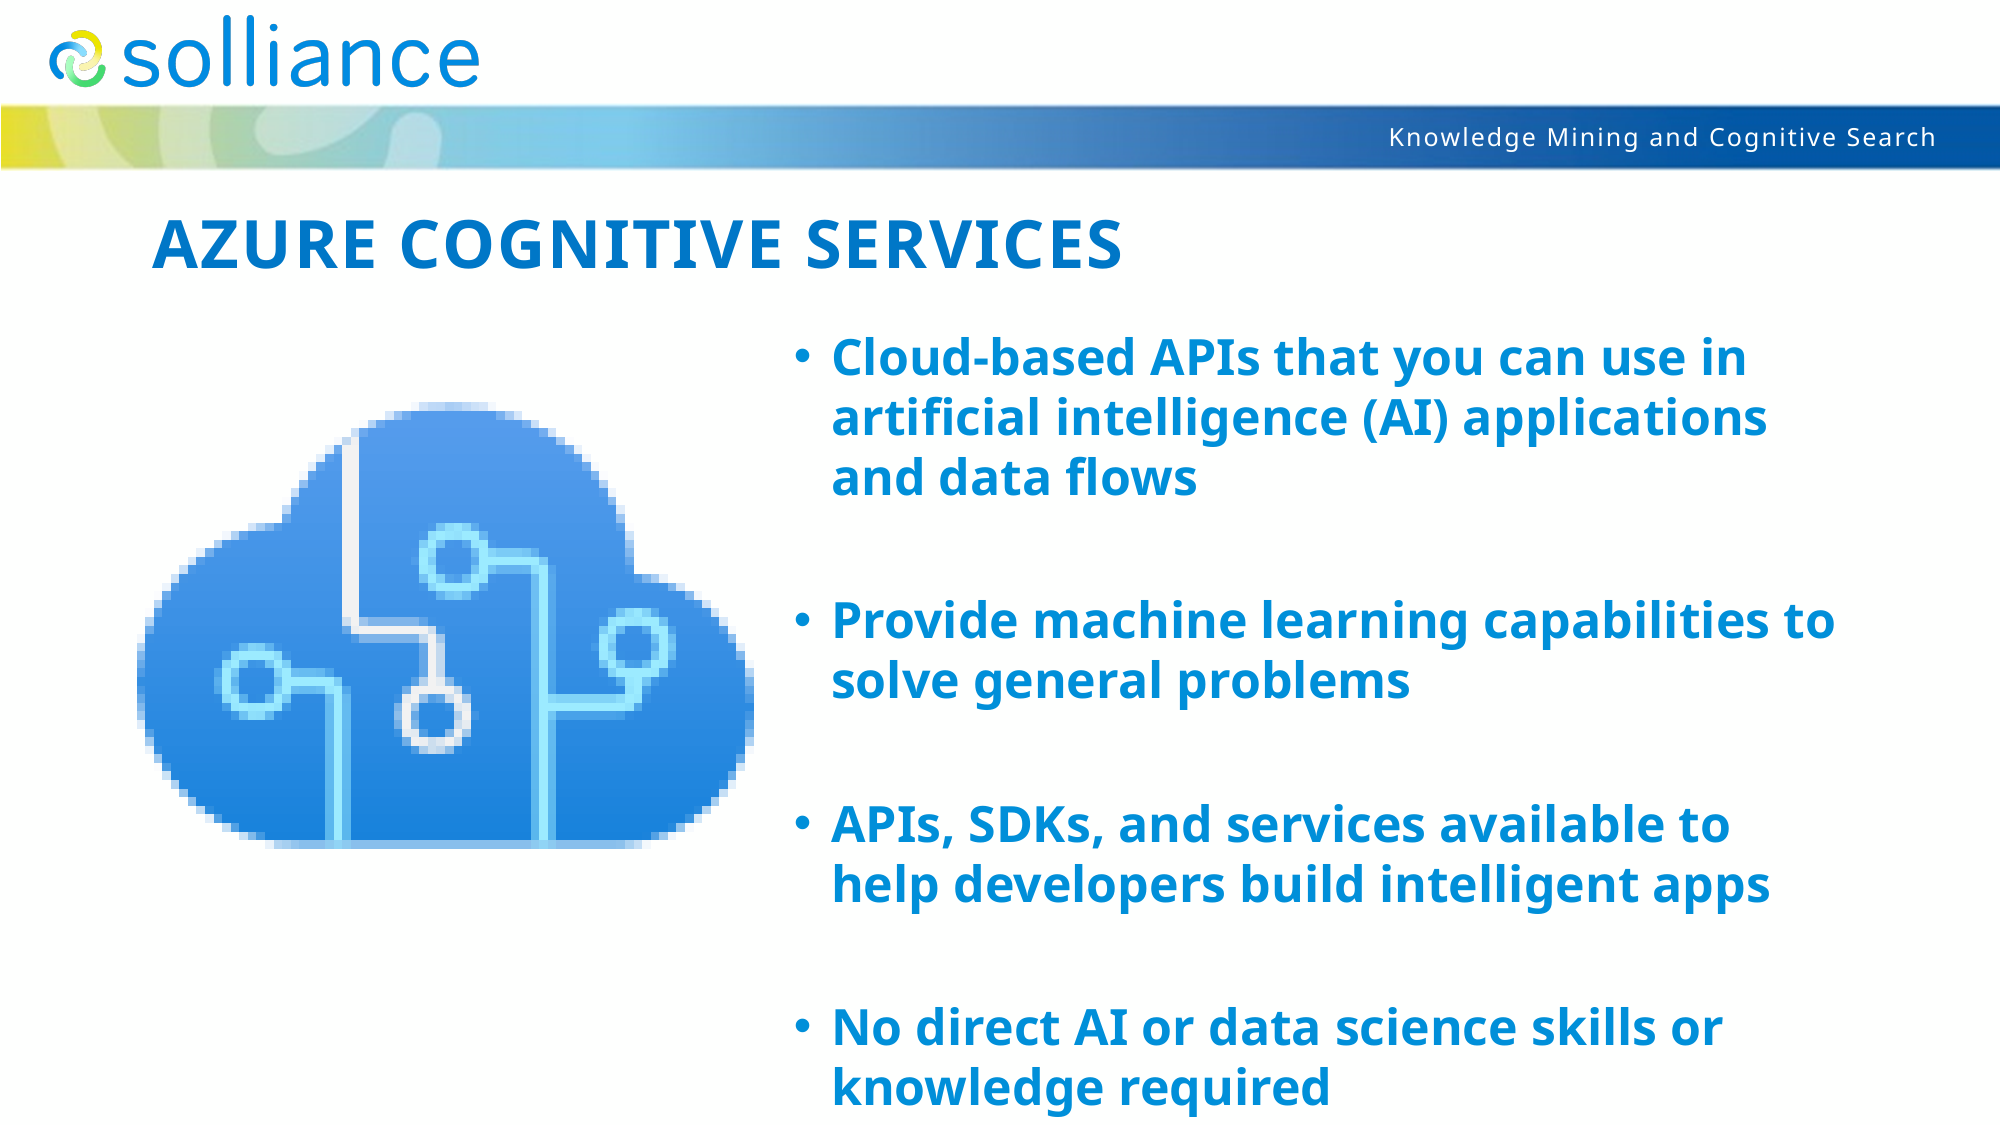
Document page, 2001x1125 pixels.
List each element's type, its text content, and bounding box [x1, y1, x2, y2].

picture [137, 317, 754, 935]
title Azure Cognitive Services [138, 190, 1863, 304]
picture [45, 15, 479, 91]
picture [0, 103, 2000, 171]
list Cloud-based APIs that you can use in artificial intelligence (AI) applications and data flows Provide machine learning capabilities to solve general problems APIs, SDKs, and services available to help developers build intelligent apps No direct AI or data science skills or knowledge required [778, 318, 1863, 935]
